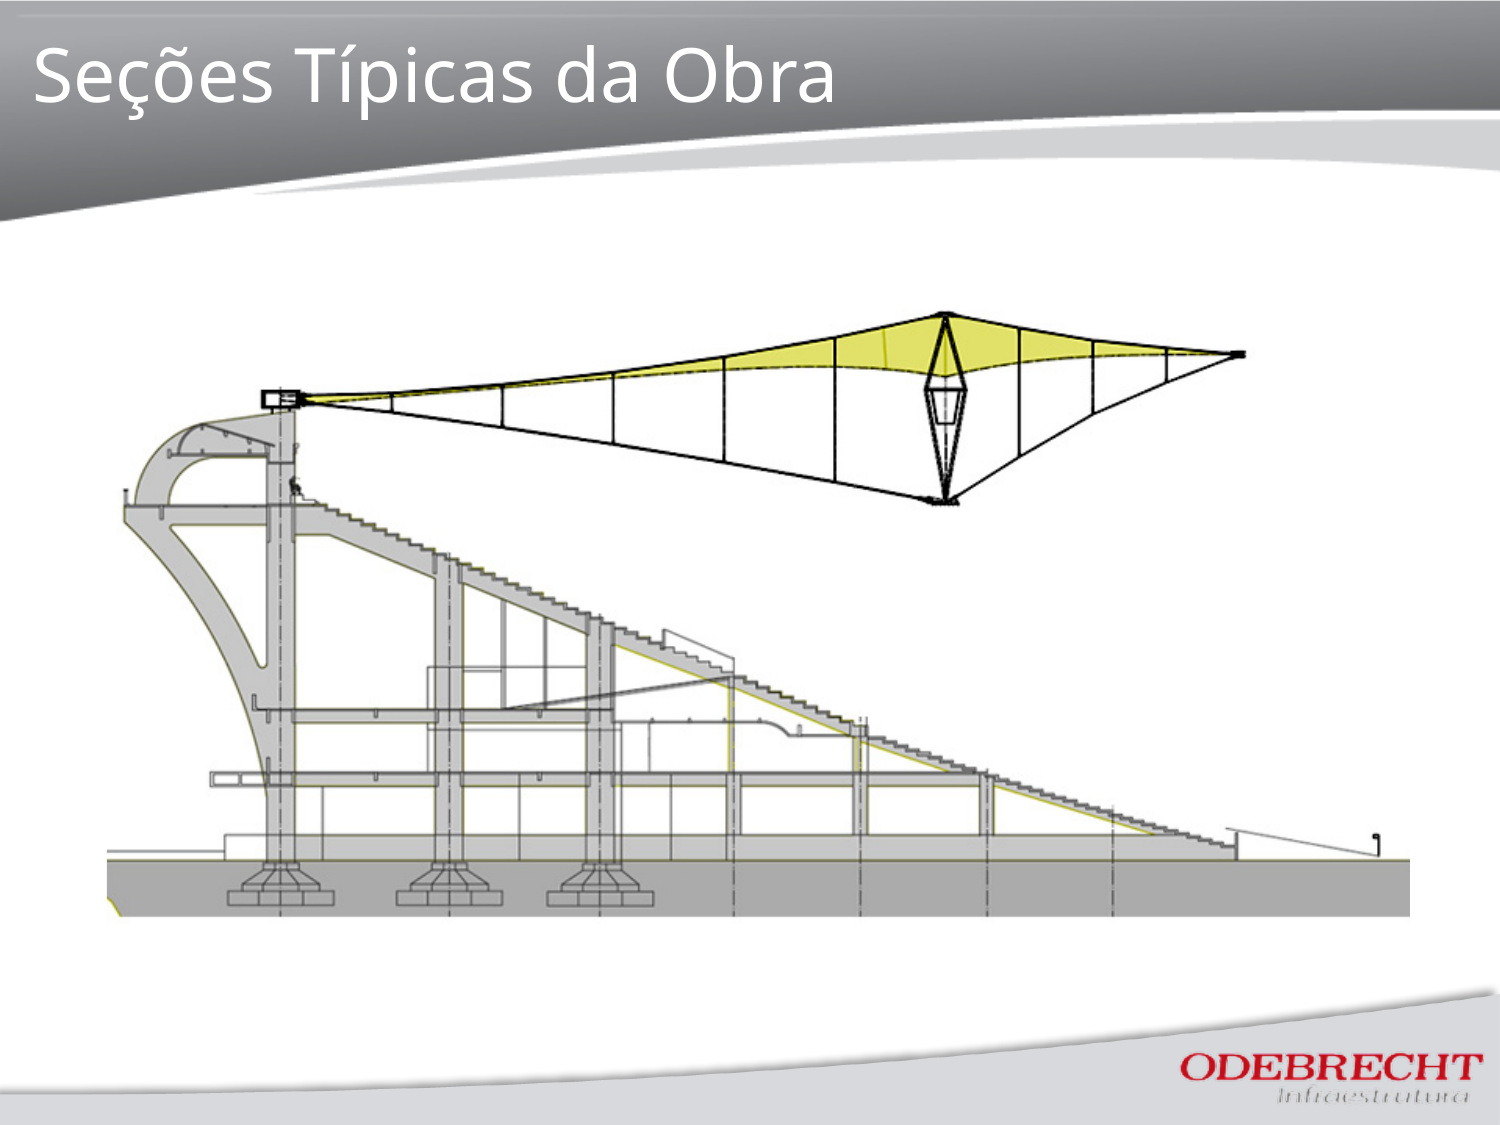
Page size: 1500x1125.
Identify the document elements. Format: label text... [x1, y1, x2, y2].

picture [0, 0, 1500, 244]
picture [0, 994, 1500, 1125]
text_box Seções Típicas da Obra [17, 19, 975, 126]
picture [106, 308, 1411, 986]
